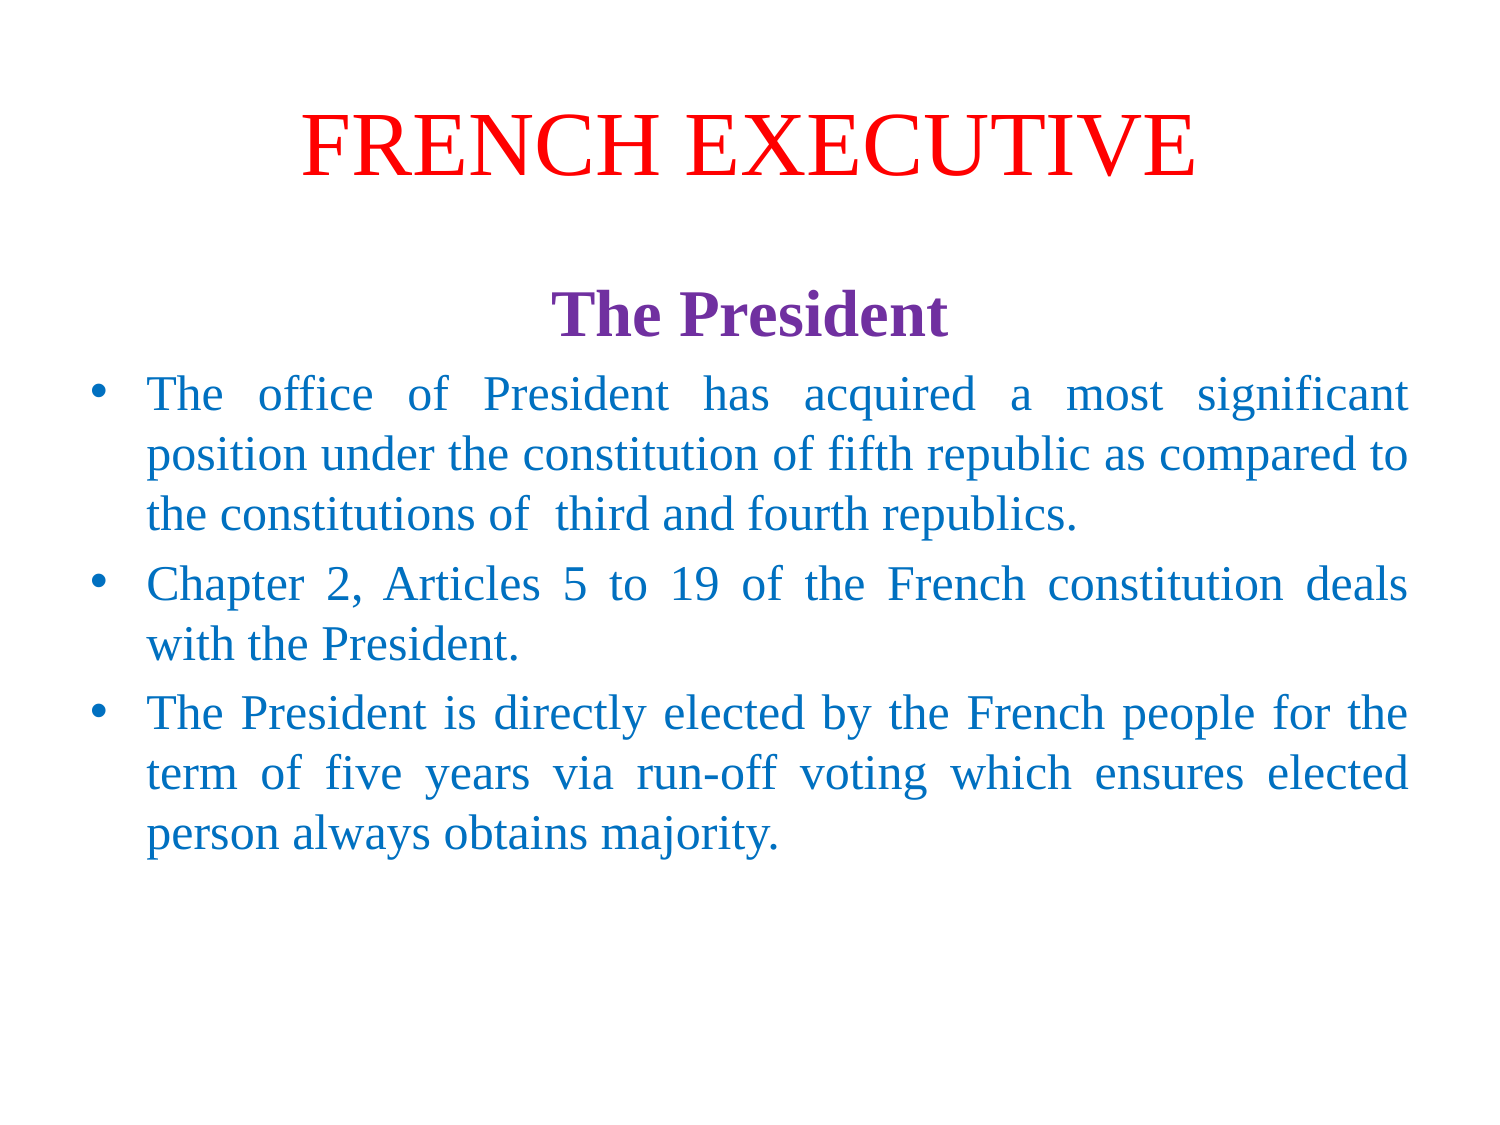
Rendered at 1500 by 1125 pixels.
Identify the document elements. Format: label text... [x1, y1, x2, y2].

list The President The office of President has acquired a most significant position under the constitution of fifth republic as compared to the constitutions of third and fourth republics. Chapter 2, Articles 5 to 19 of the French constitution deals with the President. The President is directly elected by the French people for the term of five years via run-off voting which ensures elected person always obtains majority. [75, 262, 1425, 1005]
title FRENCH EXECUTIVE [75, 45, 1425, 233]
